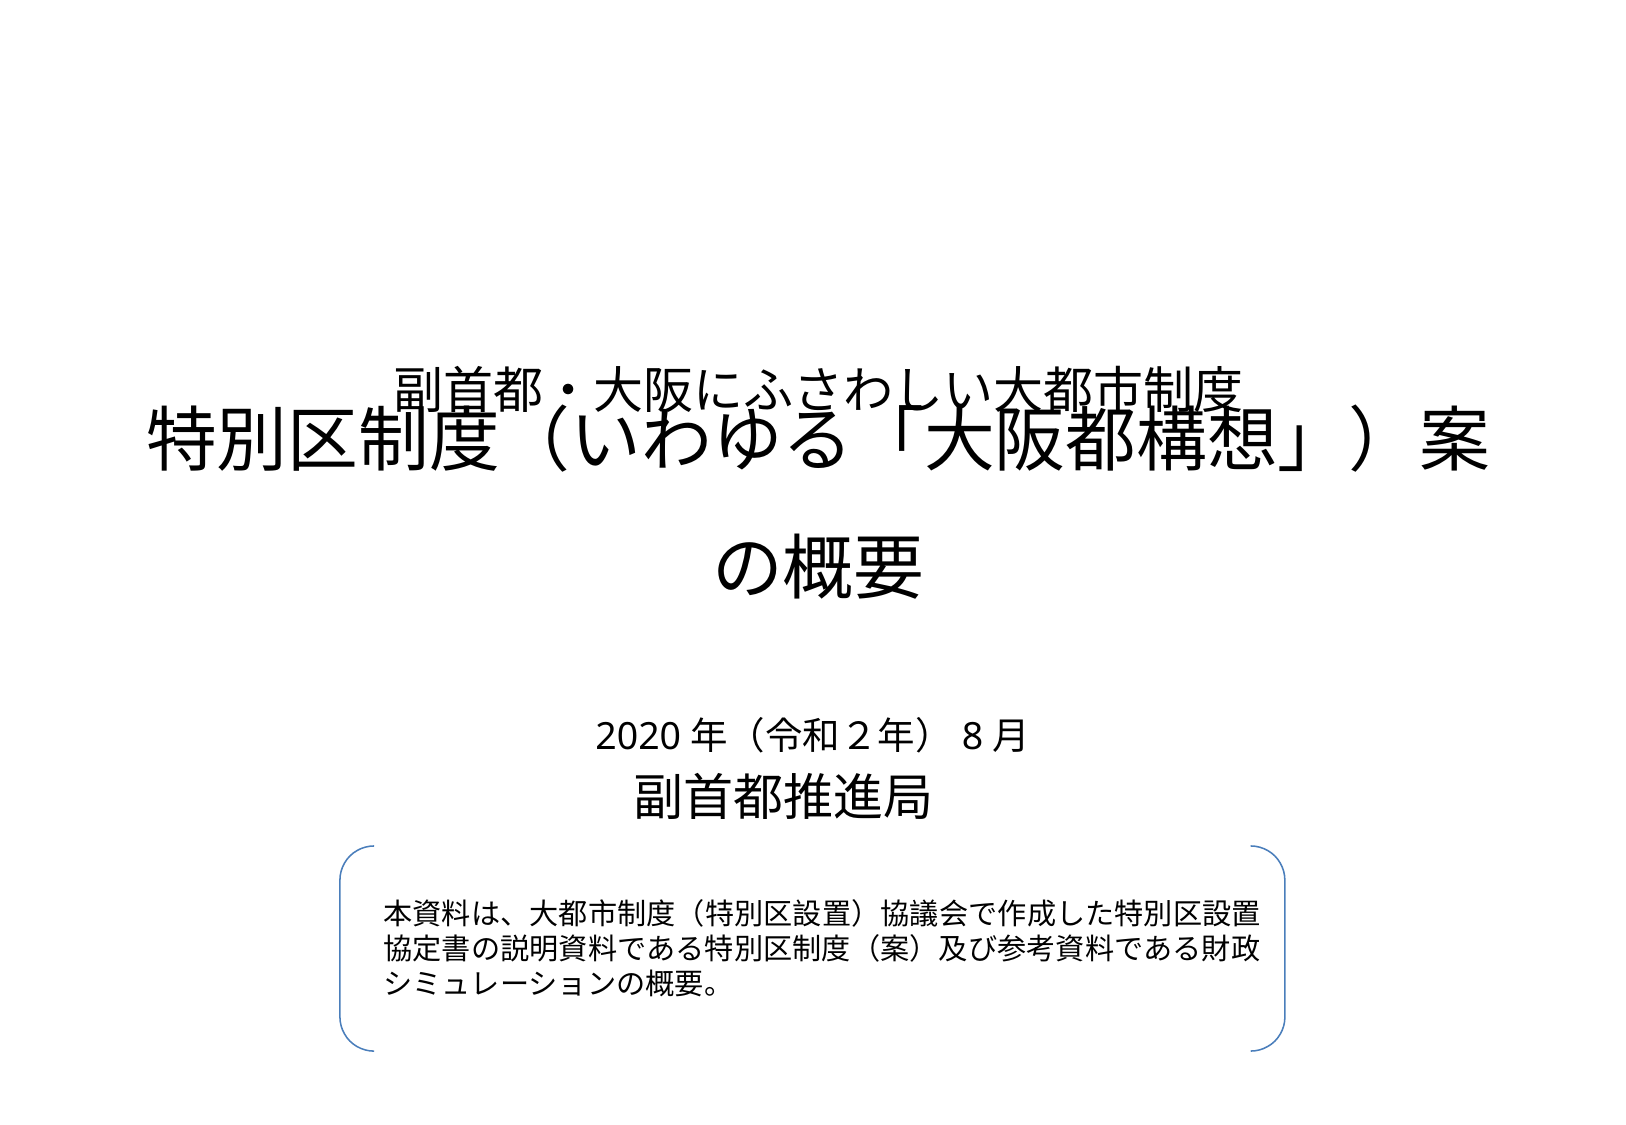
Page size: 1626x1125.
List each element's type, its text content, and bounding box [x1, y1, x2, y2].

text_box 特別区制度（いわゆる「大阪都構想」）案の概要 [30, 427, 1607, 553]
text_box [339, 845, 1286, 1052]
text_box 副首都・大阪にふさわしい大都市制度 [30, 300, 1607, 447]
text_box 2020年（令和２年）8月 副首都推進局 [0, 678, 1625, 860]
text_box 本資料は、大都市制度（特別区設置）協議会で作成した特別区設置協定書の説明資料である特別区制度（案）及び参考資料である財政シミュレーションの概要。 [368, 887, 1291, 1008]
